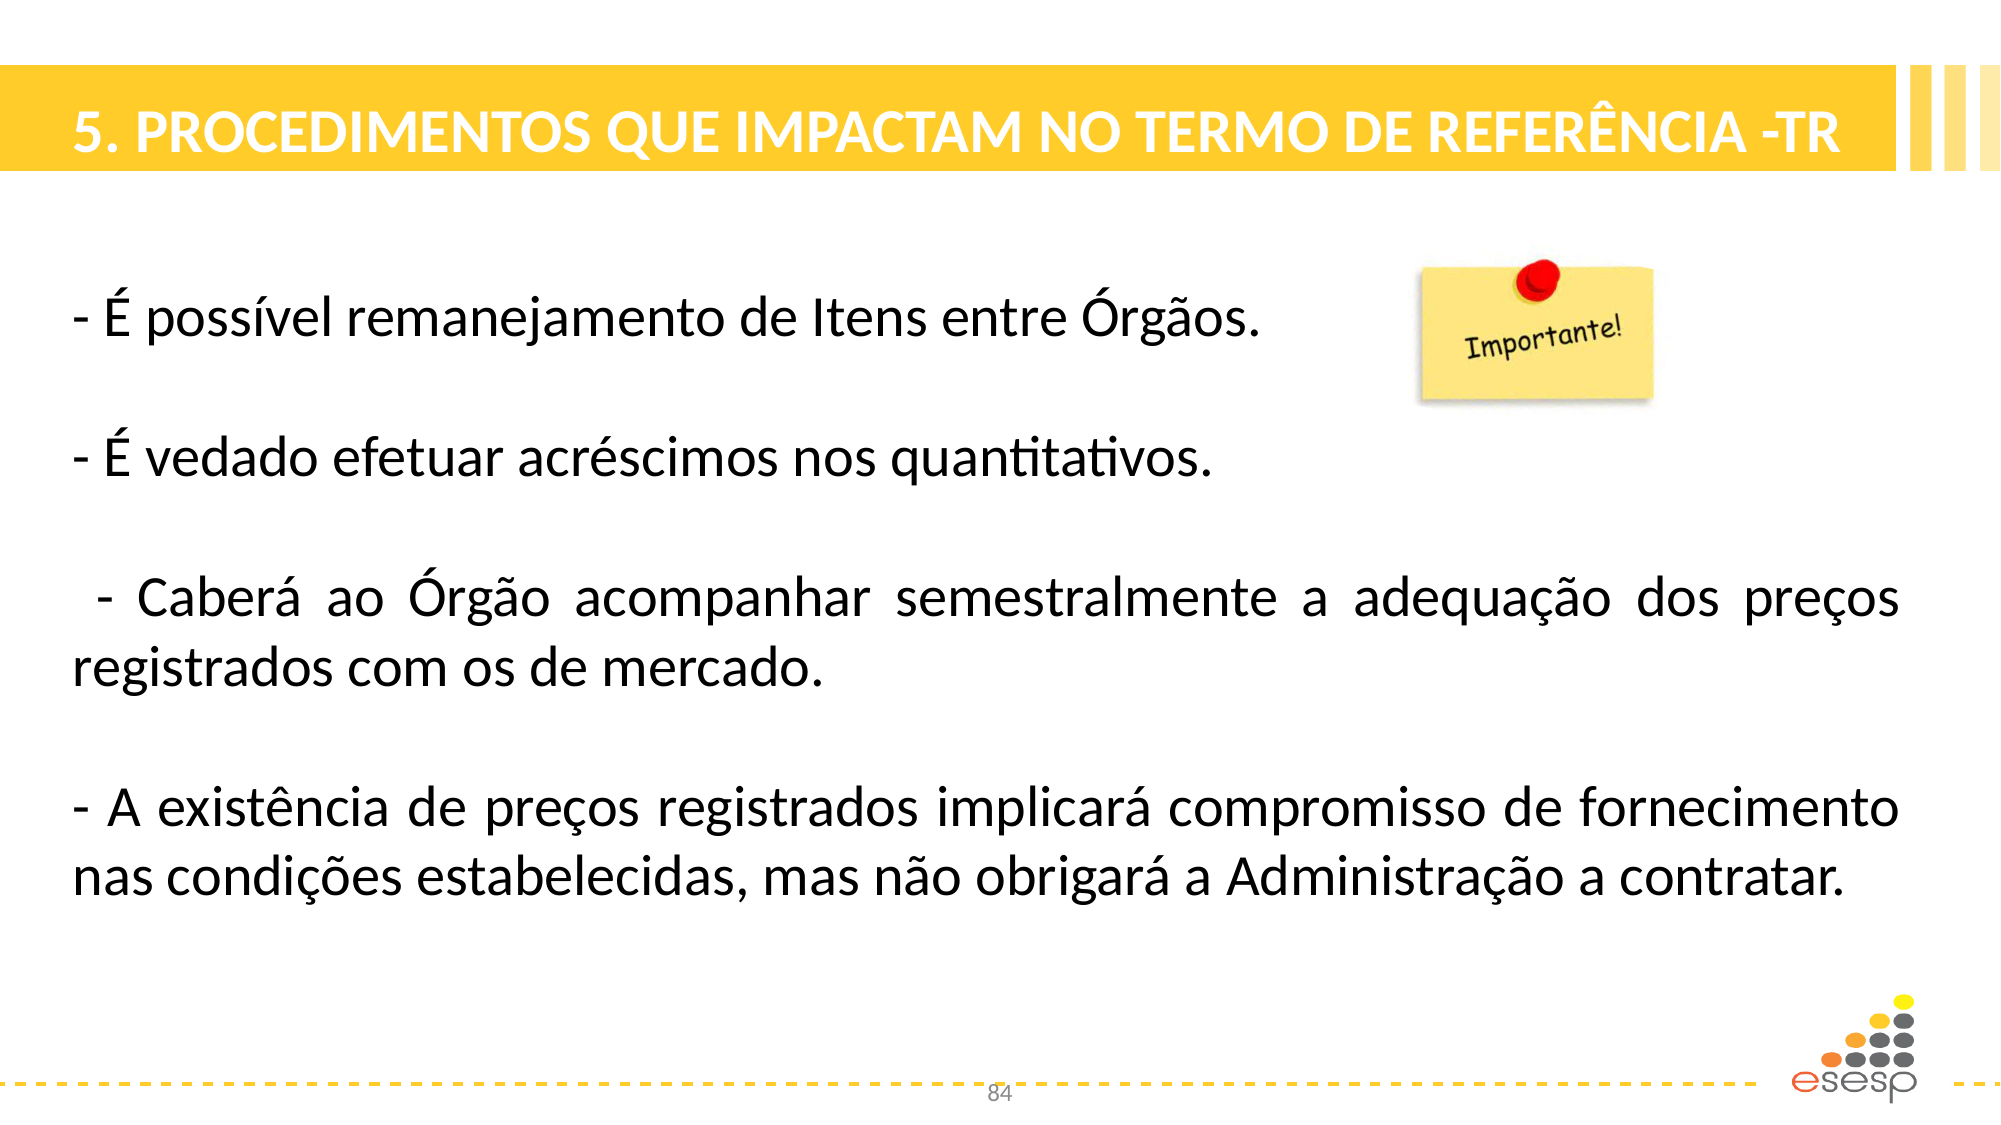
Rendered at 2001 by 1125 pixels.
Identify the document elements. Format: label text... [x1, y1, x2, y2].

title 5. PROCEDIMENTOS QUE IMPACTAM NO TERMO DE REFERÊNCIA -TR [57, 66, 1928, 173]
slide_number 84 [249, 1058, 1750, 1125]
picture [0, 0, 2001, 1125]
text_box - É possível remanejamento de Itens entre Órgãos. - É vedado efetuar acréscimos nos quantitativos. - Caberá ao Órgão acompanhar semestralmente a adequação dos preços registrados com os de mercado. - A existência de preços registrados implicará compromisso de fornecimento nas condições estabelecidas, mas não obrigará a Administração a contratar. [57, 243, 1917, 1012]
